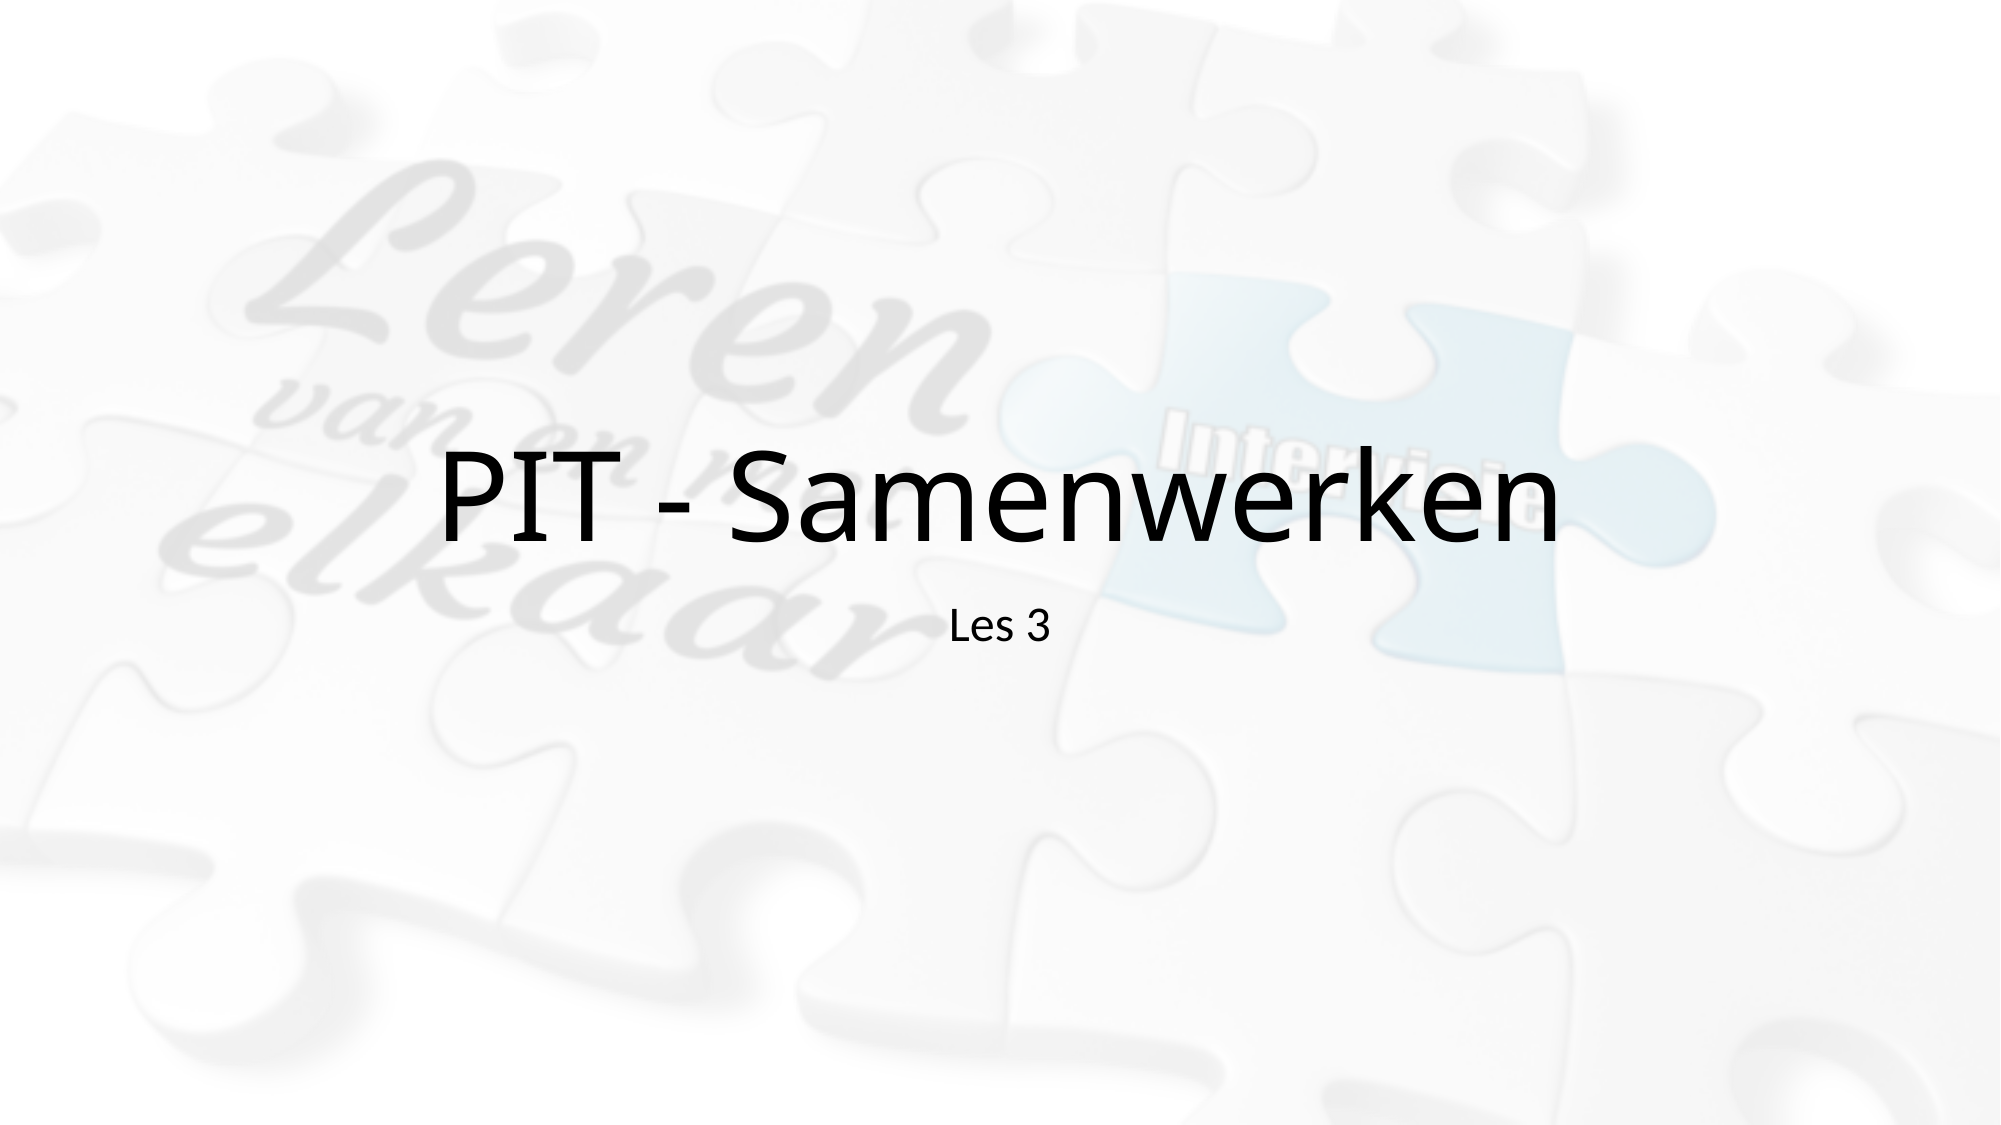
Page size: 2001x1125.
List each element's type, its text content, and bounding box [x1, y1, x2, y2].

title PIT - Samenwerken [249, 184, 1750, 576]
subtitle Les 3 [249, 590, 1750, 863]
